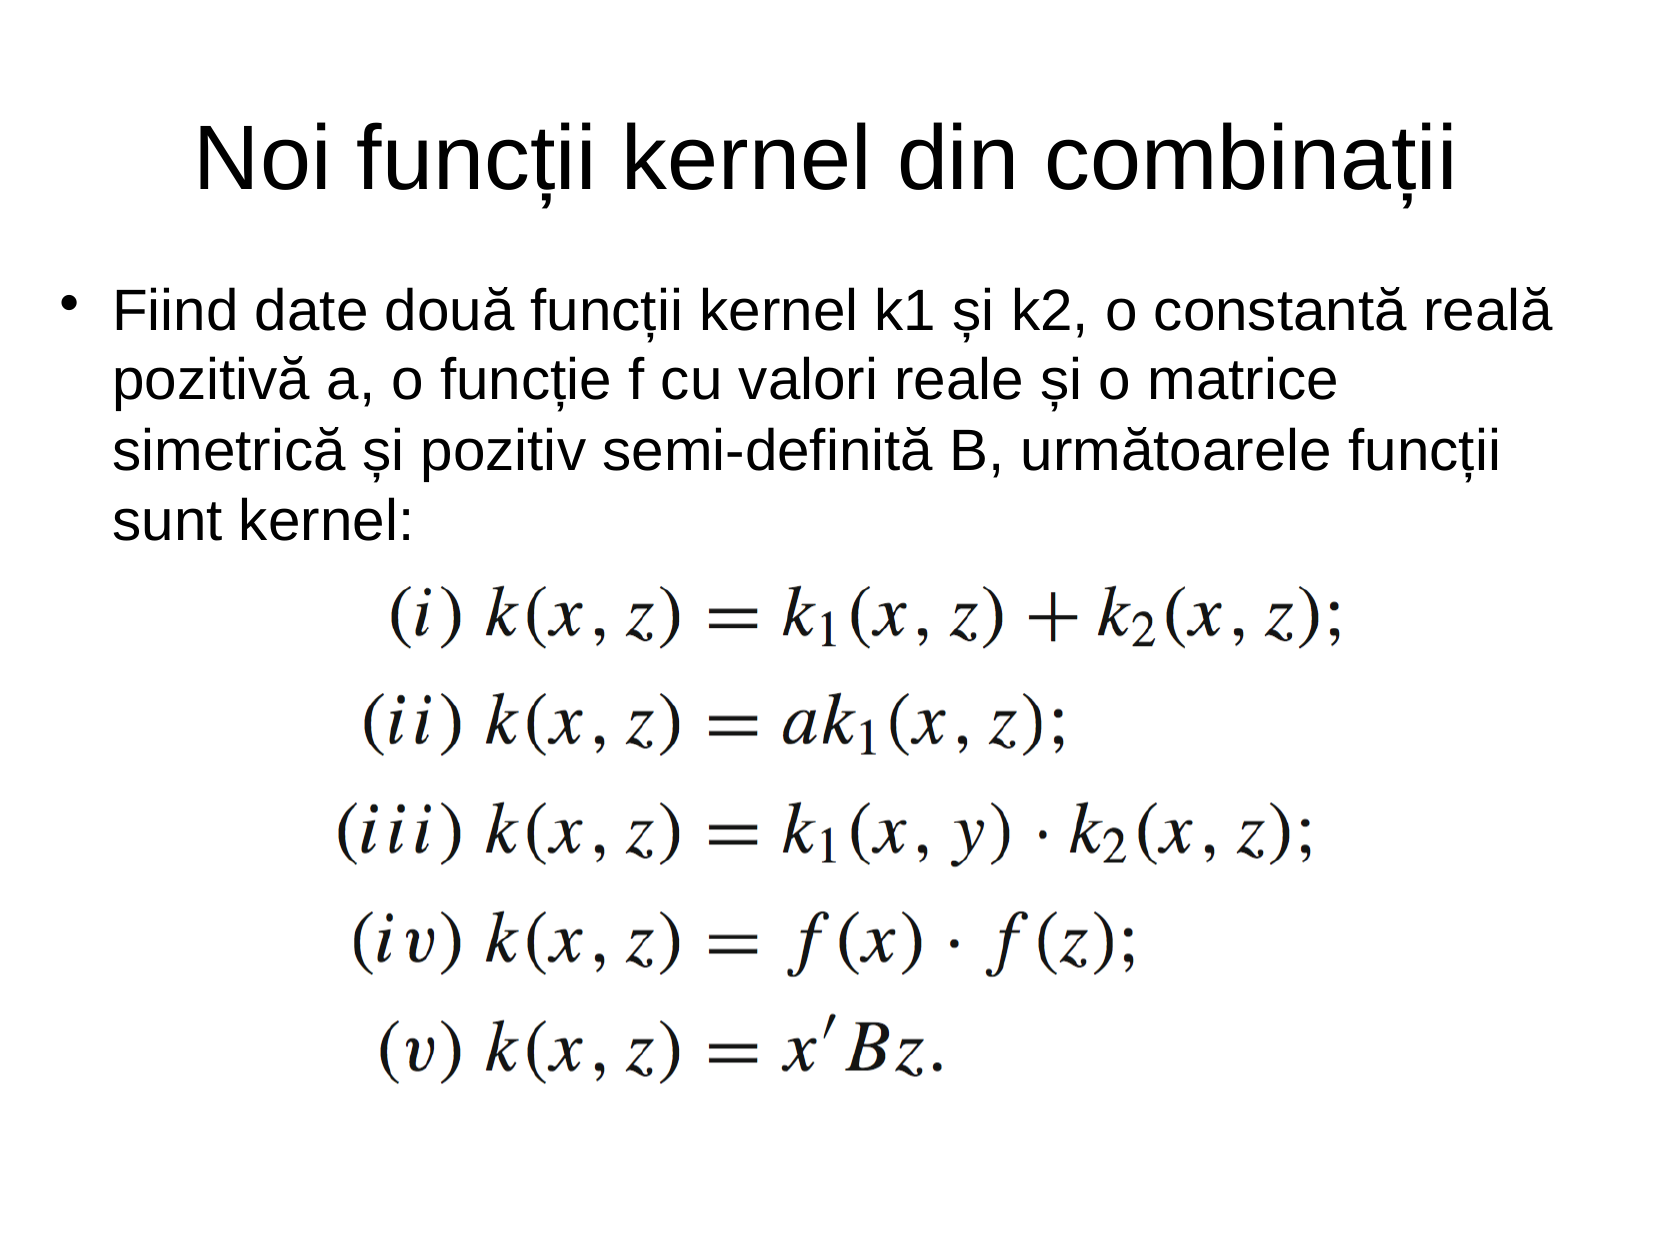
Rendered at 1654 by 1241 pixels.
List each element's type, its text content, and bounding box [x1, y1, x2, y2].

picture [318, 551, 1365, 1132]
text_box Fiind date două funcții kernel k1 și k2, o constantă reală pozitivă a, o funcție f cu valori reale și o matrice simetrică și pozitiv semi-definită B, următoarele funcții sunt kernel: [41, 271, 1572, 570]
text_box Noi funcții kernel din combinații [82, 49, 1571, 257]
